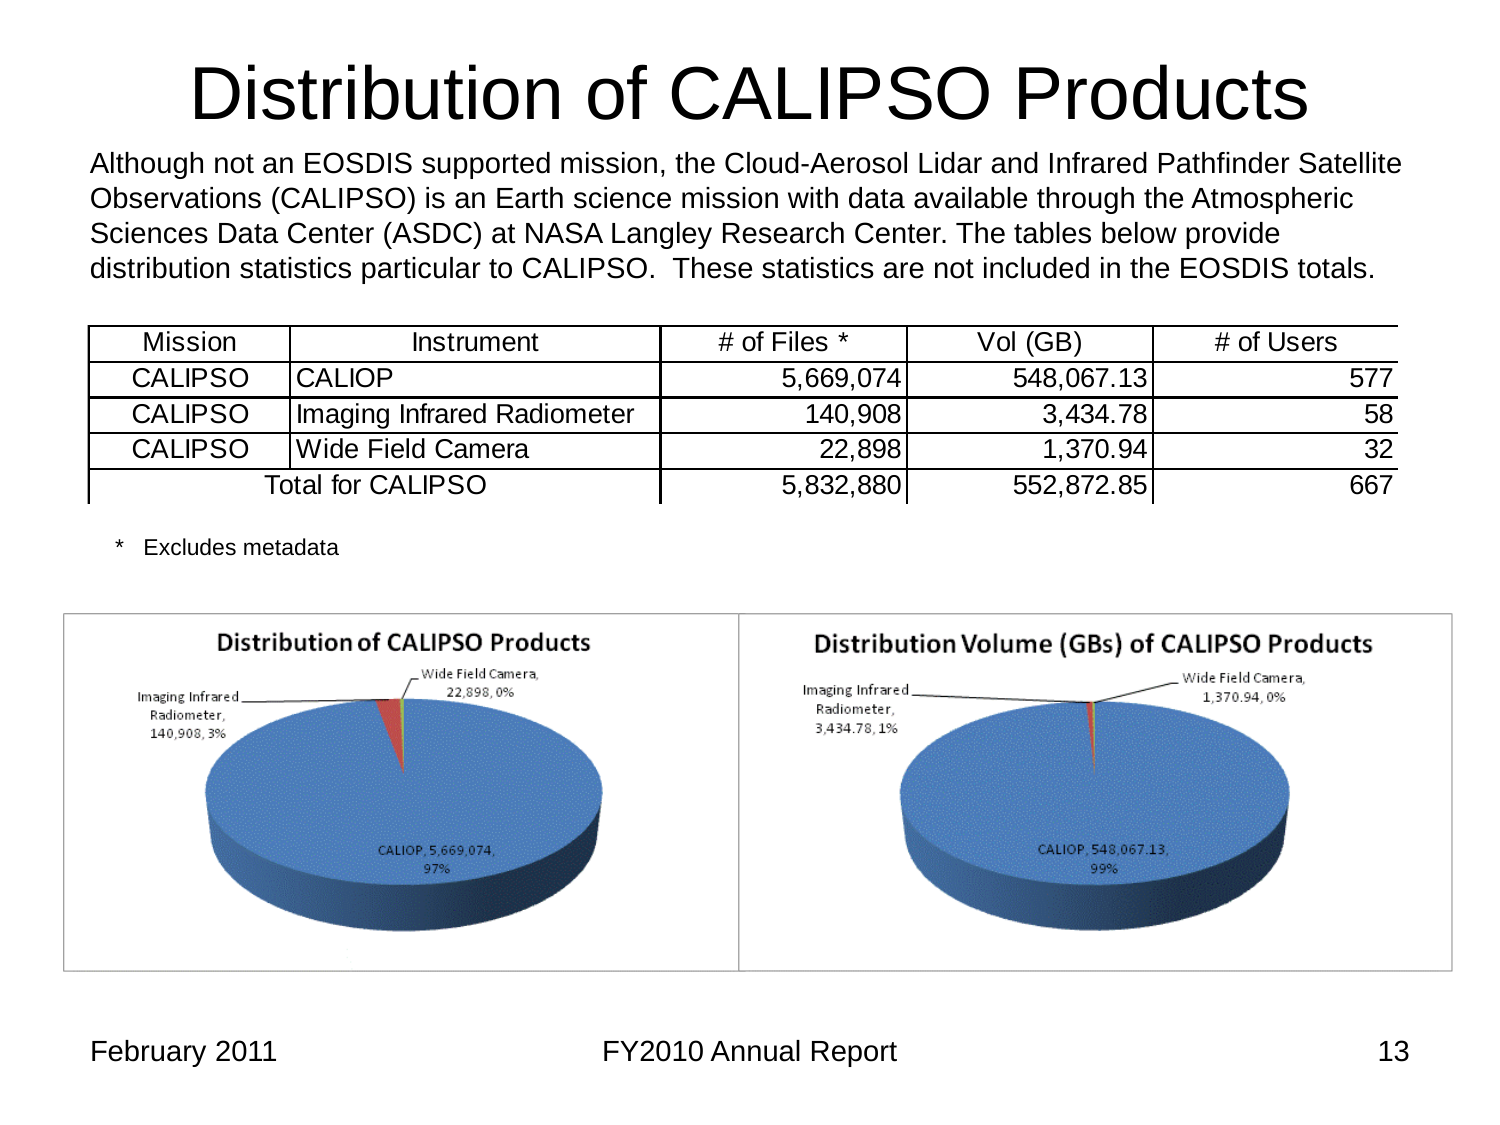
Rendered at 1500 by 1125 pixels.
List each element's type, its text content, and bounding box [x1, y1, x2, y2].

footer FY2010 Annual Report [512, 1024, 988, 1103]
text_box Although not an EOSDIS supported mission, the Cloud-Aerosol Lidar and Infrared Pathfinder Satellite Observations (CALIPSO) is an Earth science mission with data available through the Atmospheric Sciences Data Center (ASDC) at NASA Langley Research Center. The tables below provide distribution statistics particular to CALIPSO. These statistics are not included in the EOSDIS totals. [0, 137, 1438, 300]
slide_number 13 [1074, 1024, 1426, 1103]
text_box Distribution of CALIPSO Products [74, 37, 1425, 138]
picture [87, 324, 1401, 507]
picture [62, 612, 1455, 973]
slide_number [74, 1024, 426, 1103]
text_box * Excludes metadata [100, 525, 355, 568]
